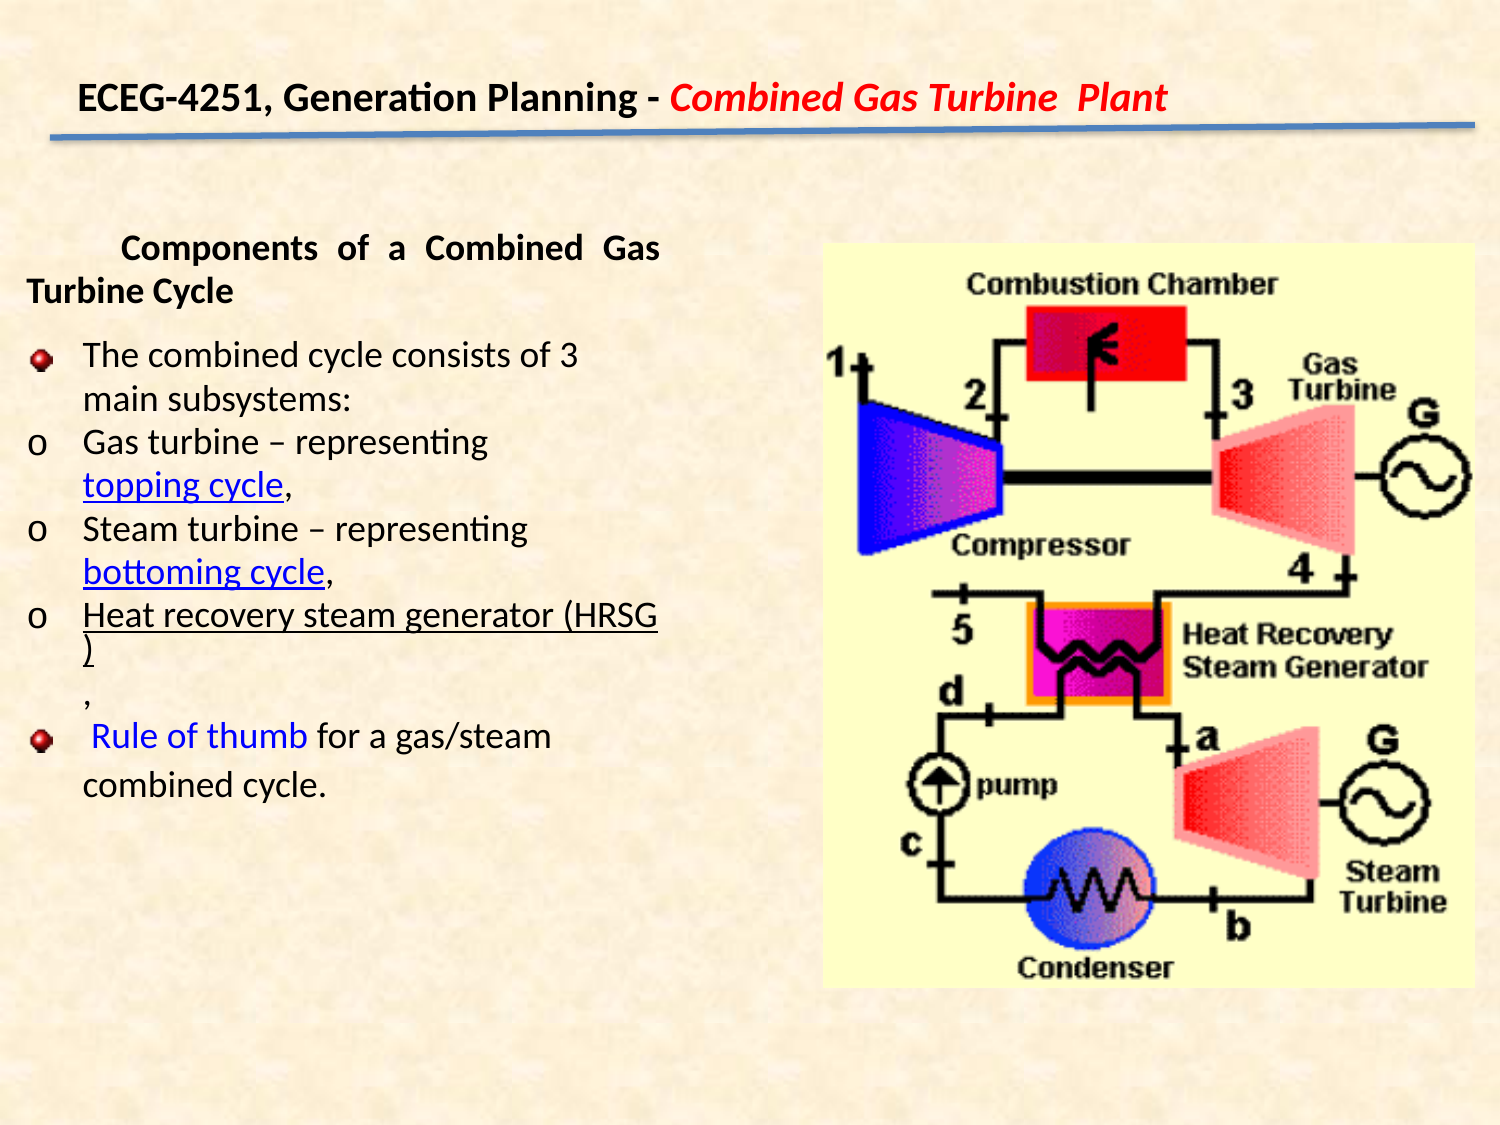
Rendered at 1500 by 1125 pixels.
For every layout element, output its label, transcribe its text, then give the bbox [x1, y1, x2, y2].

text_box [49, 124, 1476, 138]
table_header Components of a Combined Gas Turbine Cycle The combined cycle consists of 3 main subsystems: Gas turbine – representing topping cycle, Steam turbine – representing bottoming cycle, Heat recovery steam generator (HRSG), Rule of thumb for a gas/steam combined cycle. [25, 225, 662, 925]
text_box ECEG-4251, Generation Planning - Combined Gas Turbine Plant [62, 62, 1238, 123]
picture [0, 0, 1500, 1125]
table_header [662, 225, 1148, 925]
